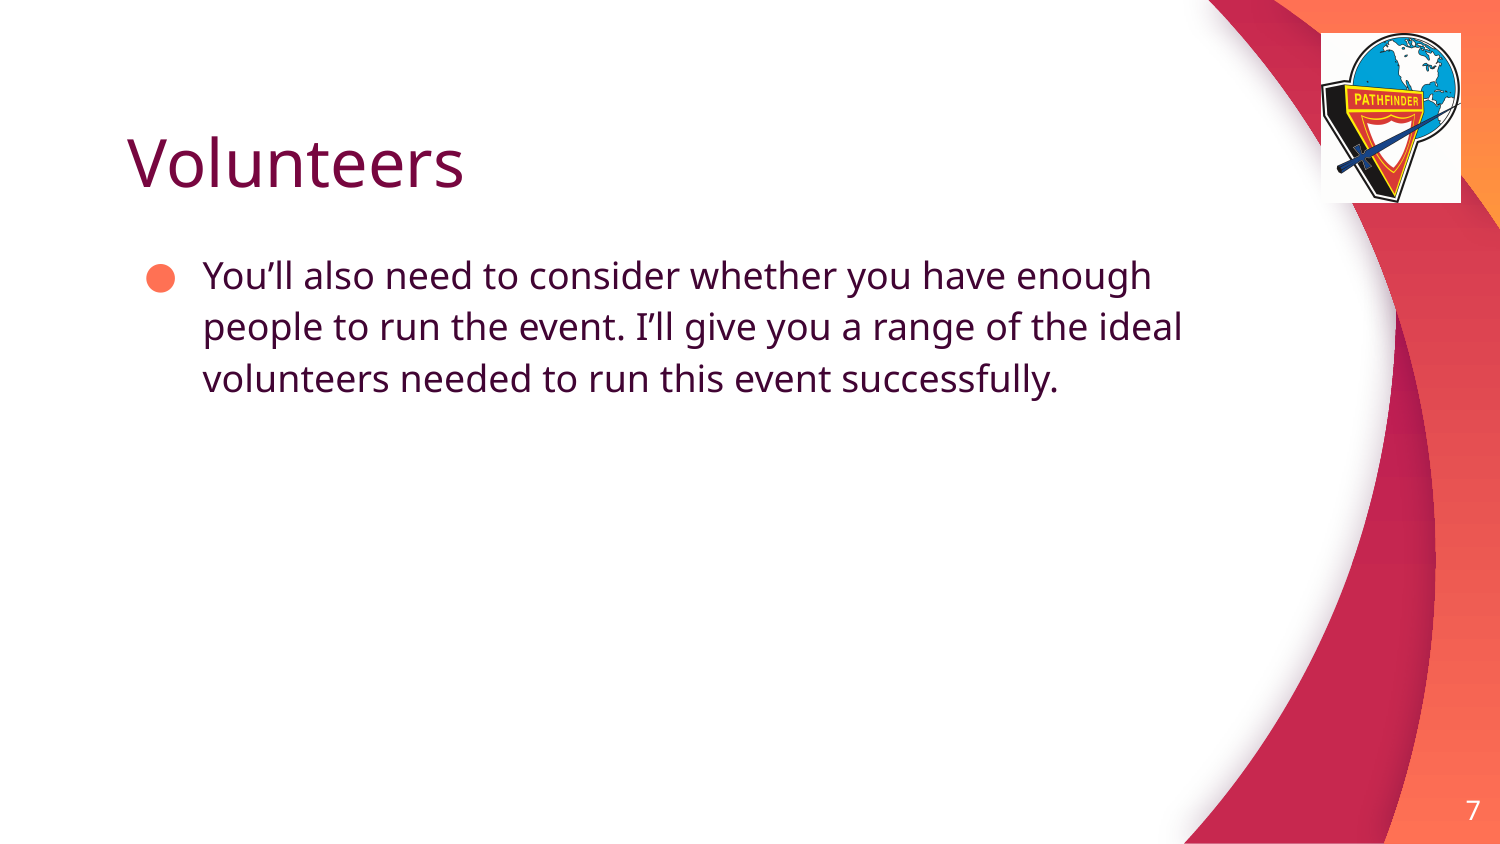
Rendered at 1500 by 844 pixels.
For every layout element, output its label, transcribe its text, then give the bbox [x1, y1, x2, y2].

picture [1321, 33, 1462, 203]
title Volunteers [127, 137, 1270, 203]
slide_number 7 [1391, 779, 1482, 844]
list You’ll also need to consider whether you have enough people to run the event. I’ll give you a range of the ideal volunteers needed to run this event successfully. [127, 244, 1270, 725]
